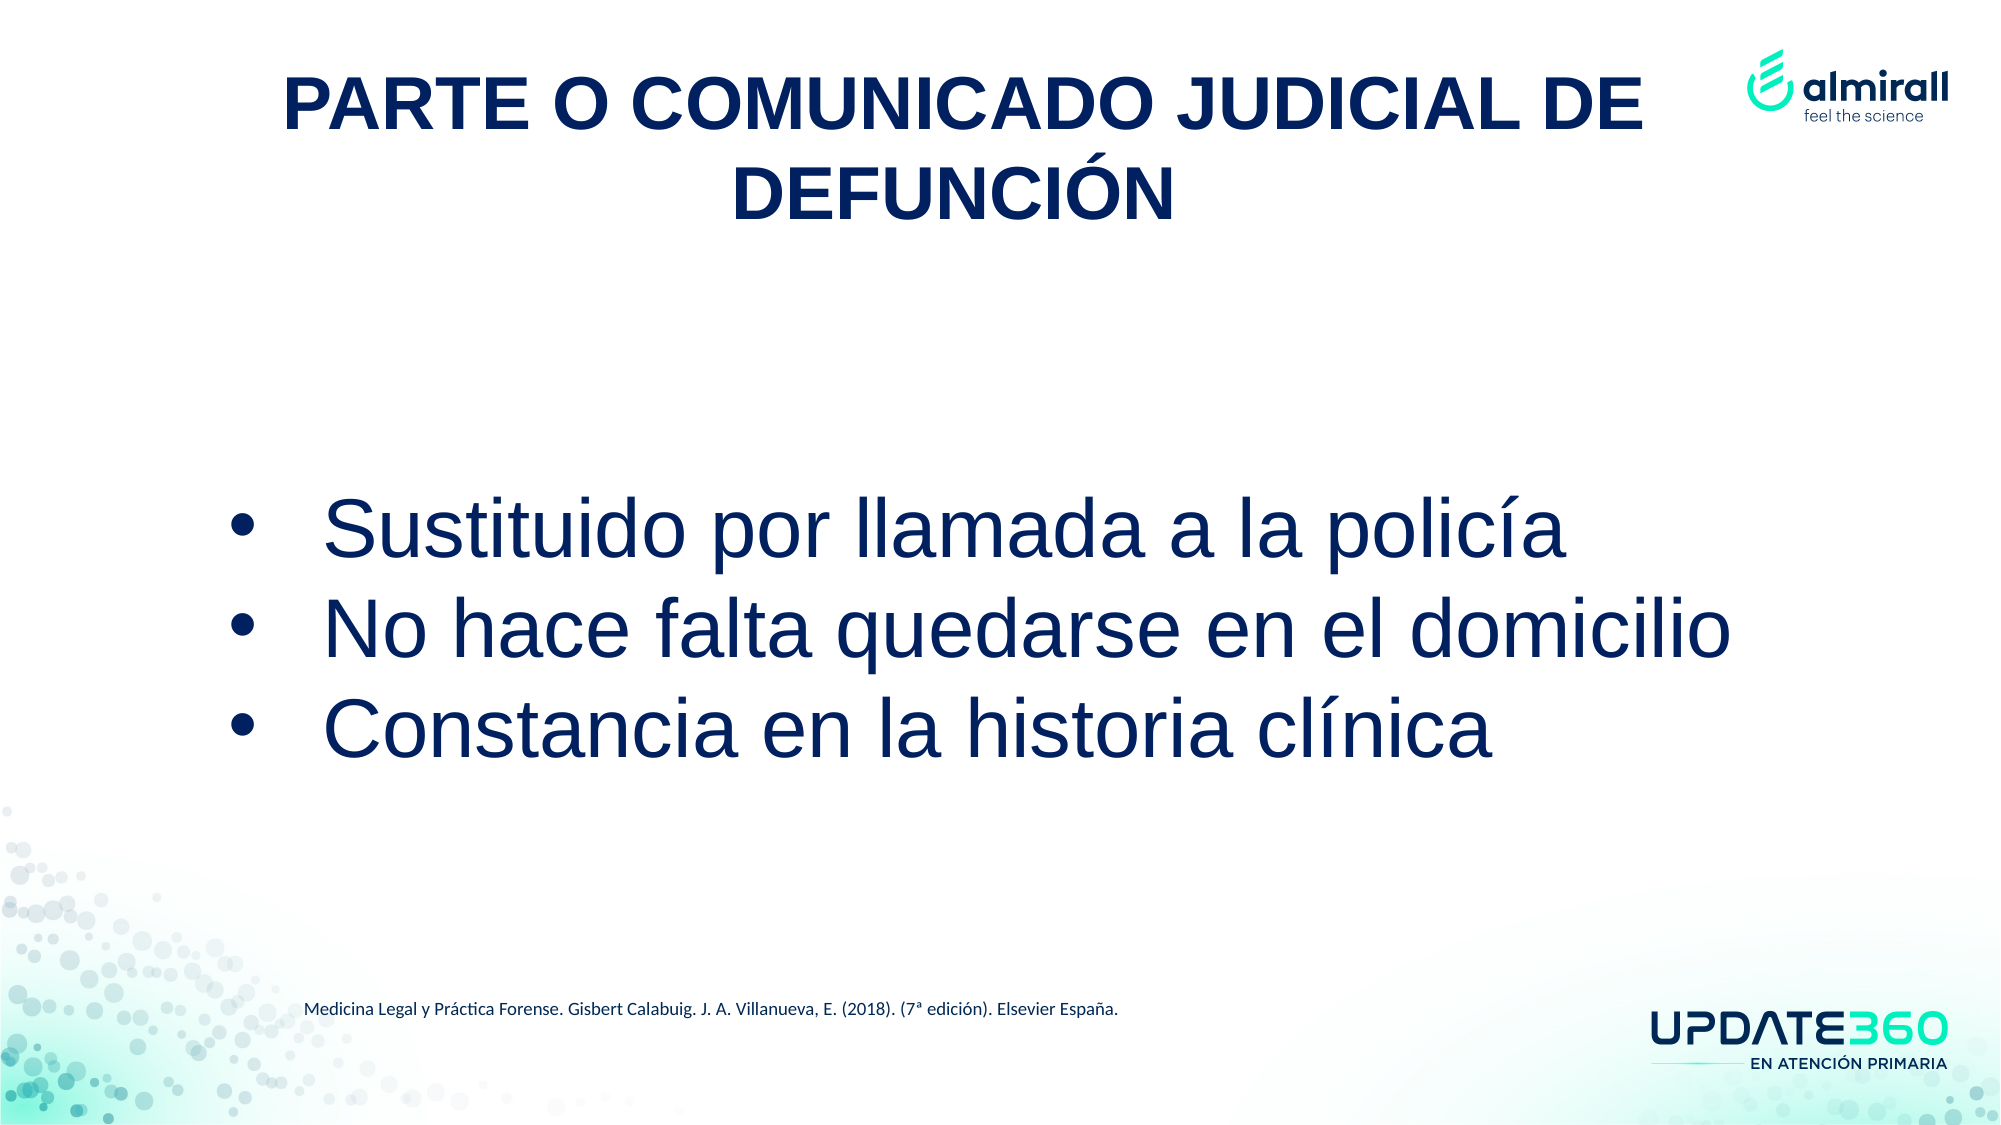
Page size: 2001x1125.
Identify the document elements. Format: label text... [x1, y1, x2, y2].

text_box Medicina Legal y Práctica Forense. Gisbert Calabuig. J. A. Villanueva, E. (2018). (7ª edición). Elsevier España. [289, 988, 1614, 1027]
text_box Sustituido por llamada a la policía No hace falta quedarse en el domicilio Constancia en la historia clínica [213, 311, 1787, 782]
picture [0, 0, 2001, 1125]
text_box PARTE O COMUNICADO JUDICIAL DE DEFUNCIÓN [97, 47, 1833, 243]
